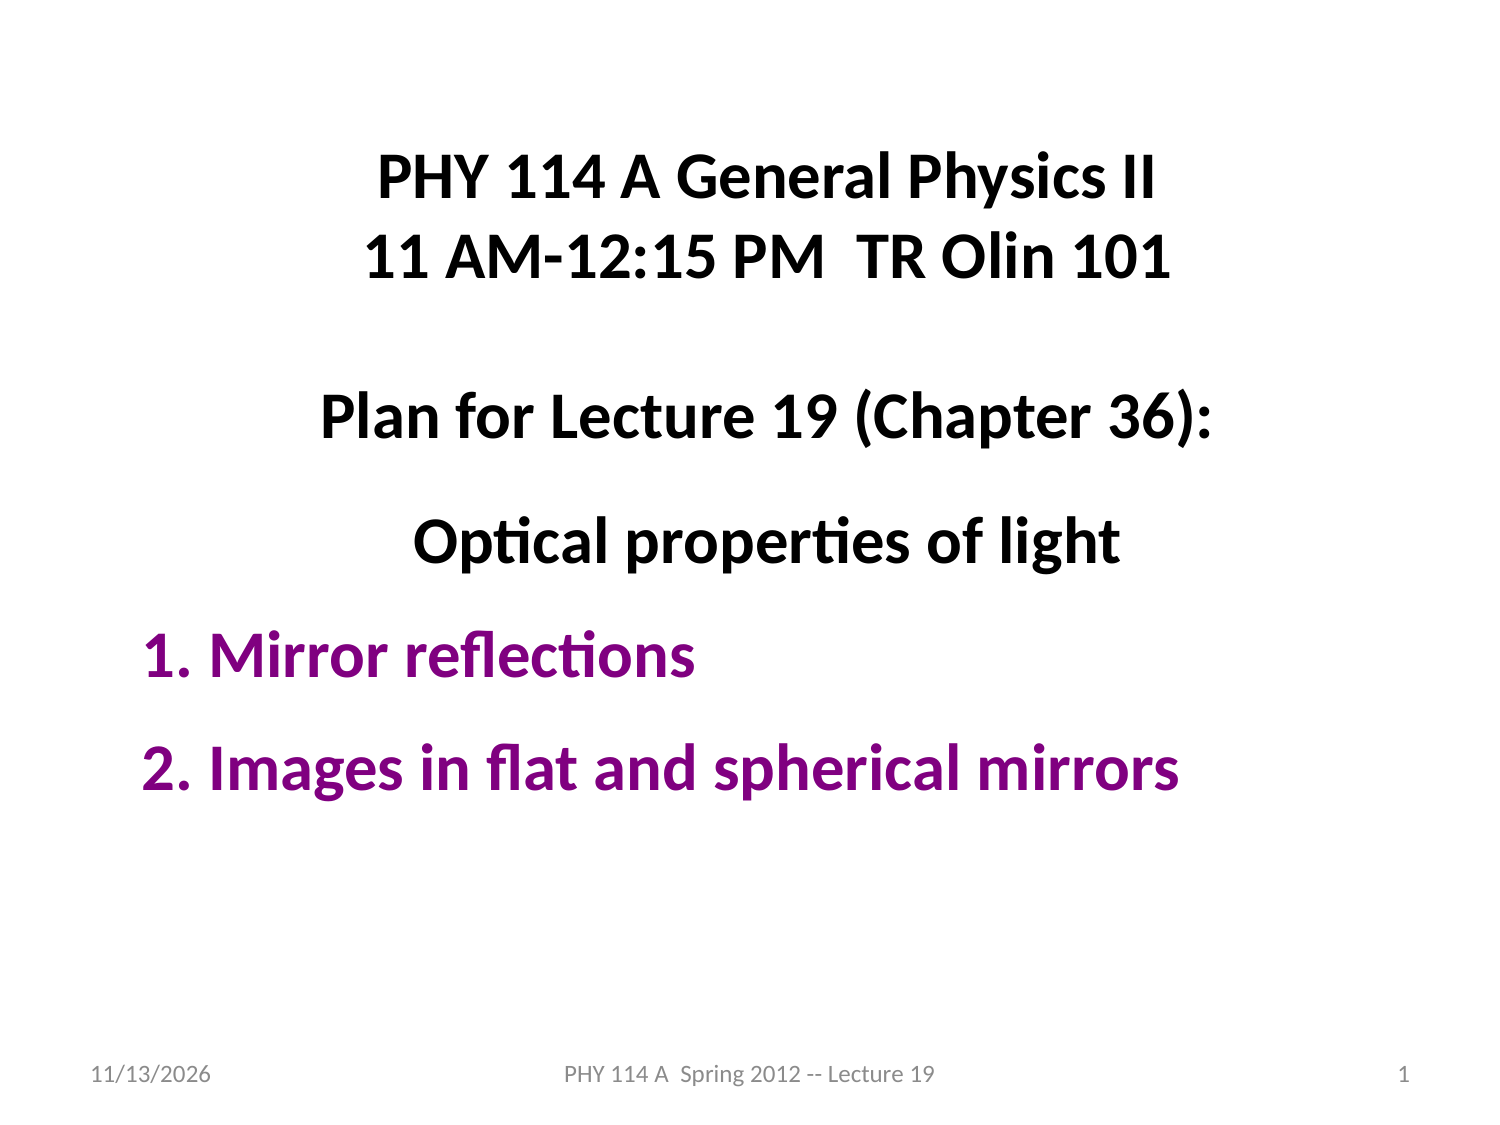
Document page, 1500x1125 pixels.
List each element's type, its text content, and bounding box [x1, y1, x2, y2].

slide_number 1 [1074, 1042, 1425, 1103]
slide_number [75, 1042, 425, 1103]
footer PHY 114 A Spring 2012 -- Lecture 19 [512, 1042, 988, 1103]
text_box PHY 114 A General Physics II 11 AM-12:15 PM TR Olin 101 Plan for Lecture 19 (Chapter 36): Optical properties of light Mirror reflections Images in flat and spherical mirrors [87, 124, 1449, 812]
